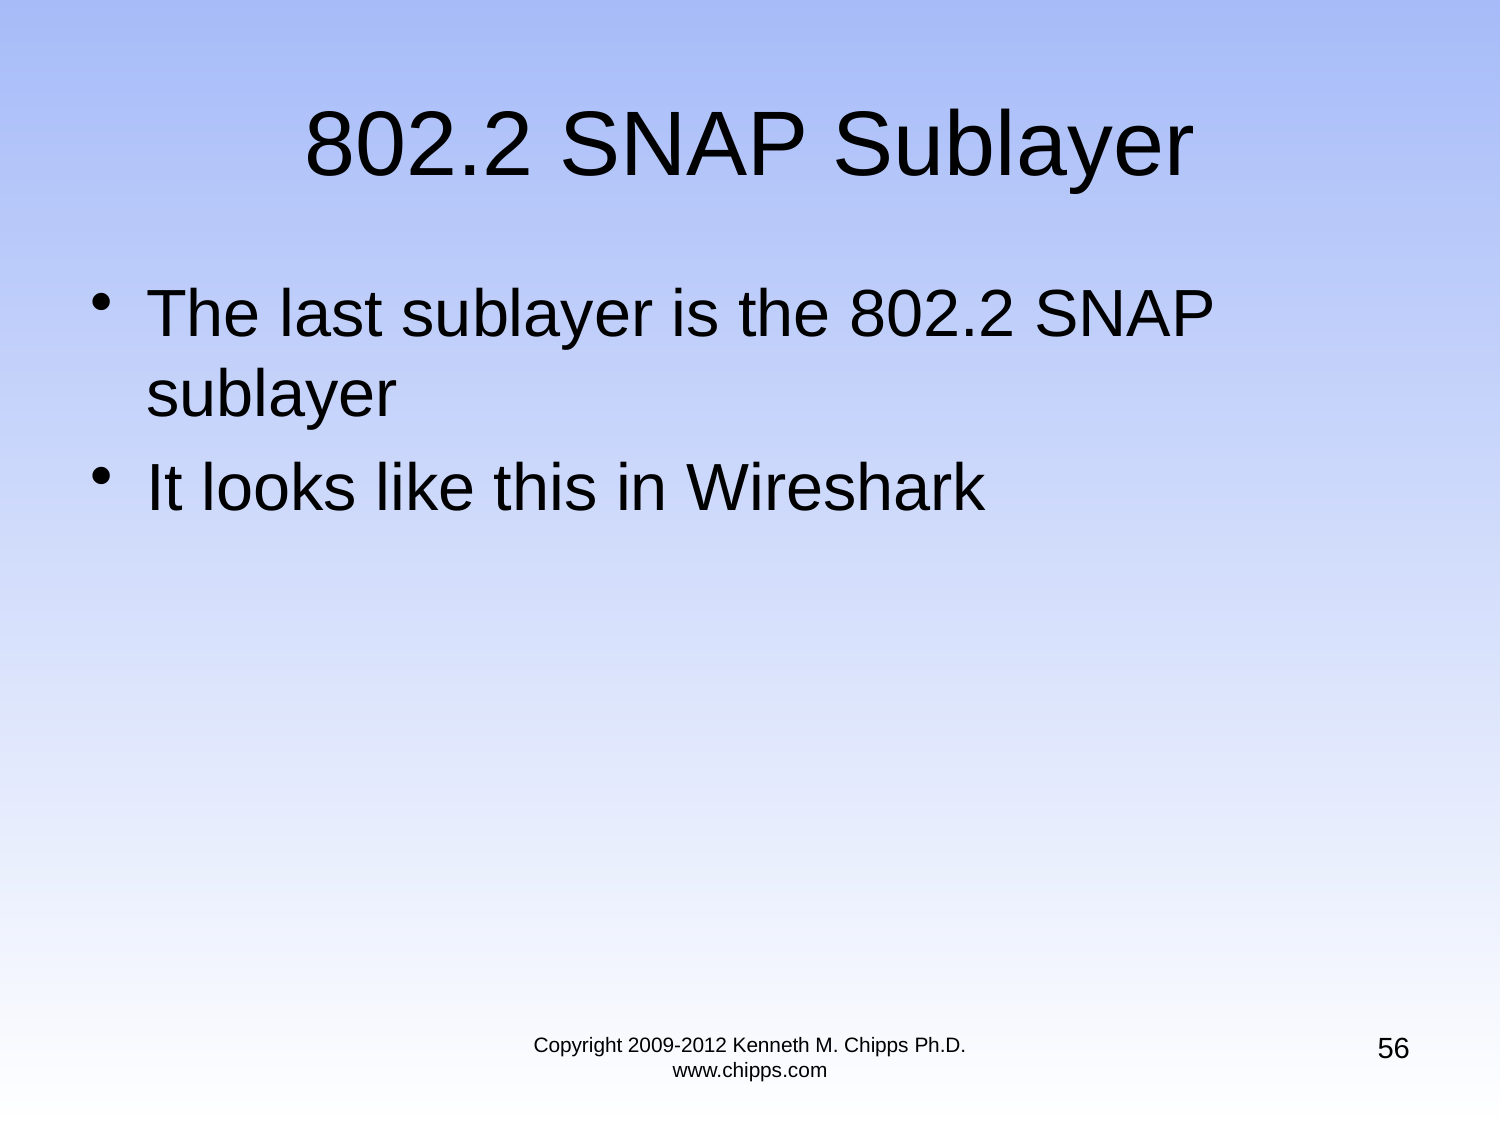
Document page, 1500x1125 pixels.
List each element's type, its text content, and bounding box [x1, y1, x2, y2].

title 802.2 SNAP Sublayer [74, 44, 1426, 233]
slide_number 56 [1074, 1021, 1426, 1101]
list The last sublayer is the 802.2 SNAP sublayer It looks like this in Wireshark [74, 262, 1426, 1006]
footer Copyright 2009-2012 Kenneth M. Chipps Ph.D. www.chipps.com [449, 1024, 1051, 1103]
